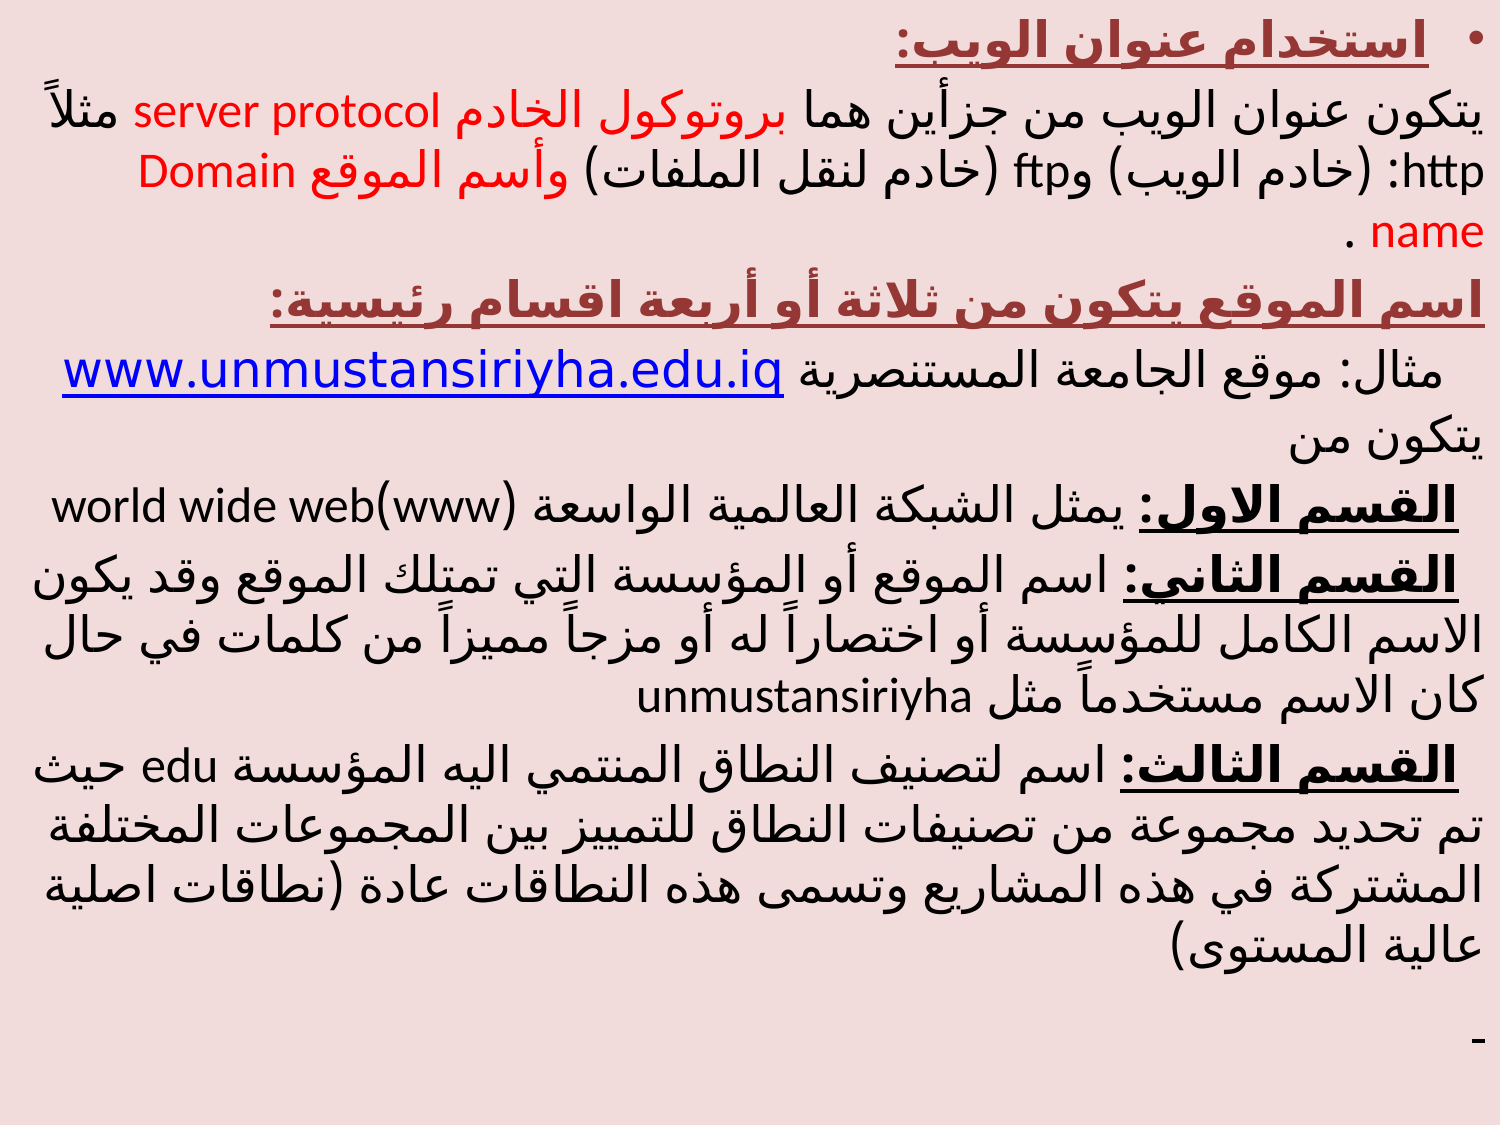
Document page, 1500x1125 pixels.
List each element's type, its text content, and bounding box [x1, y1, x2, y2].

list استخدام عنوان الويب: يتكون عنوان الويب من جزأين هما بروتوكول الخادم server protocol مثلاً http: (خادم الويب) وftp (خادم لنقل الملفات) وأسم الموقع Domain name . اسم الموقع يتكون من ثلاثة أو أربعة اقسام رئيسية: مثال: موقع الجامعة المستنصرية www.unmustansiriyha.edu.iq يتكون من القسم الاول: يمثل الشبكة العالمية الواسعة (www)world wide web القسم الثاني: اسم الموقع أو المؤسسة التي تمتلك الموقع وقد يكون الاسم الكامل للمؤسسة أو اختصاراً له أو مزجاً مميزاً من كلمات في حال كان الاسم مستخدماً مثل unmustansiriyha القسم الثالث: اسم لتصنيف النطاق المنتمي اليه المؤسسة edu حيث تم تحديد مجموعة من تصنيفات النطاق للتمييز بين المجموعات المختلفة المشتركة في هذه المشاريع وتسمى هذه النطاقات عادة (نطاقات اصلية عالية المستوى) [0, 0, 1500, 1125]
